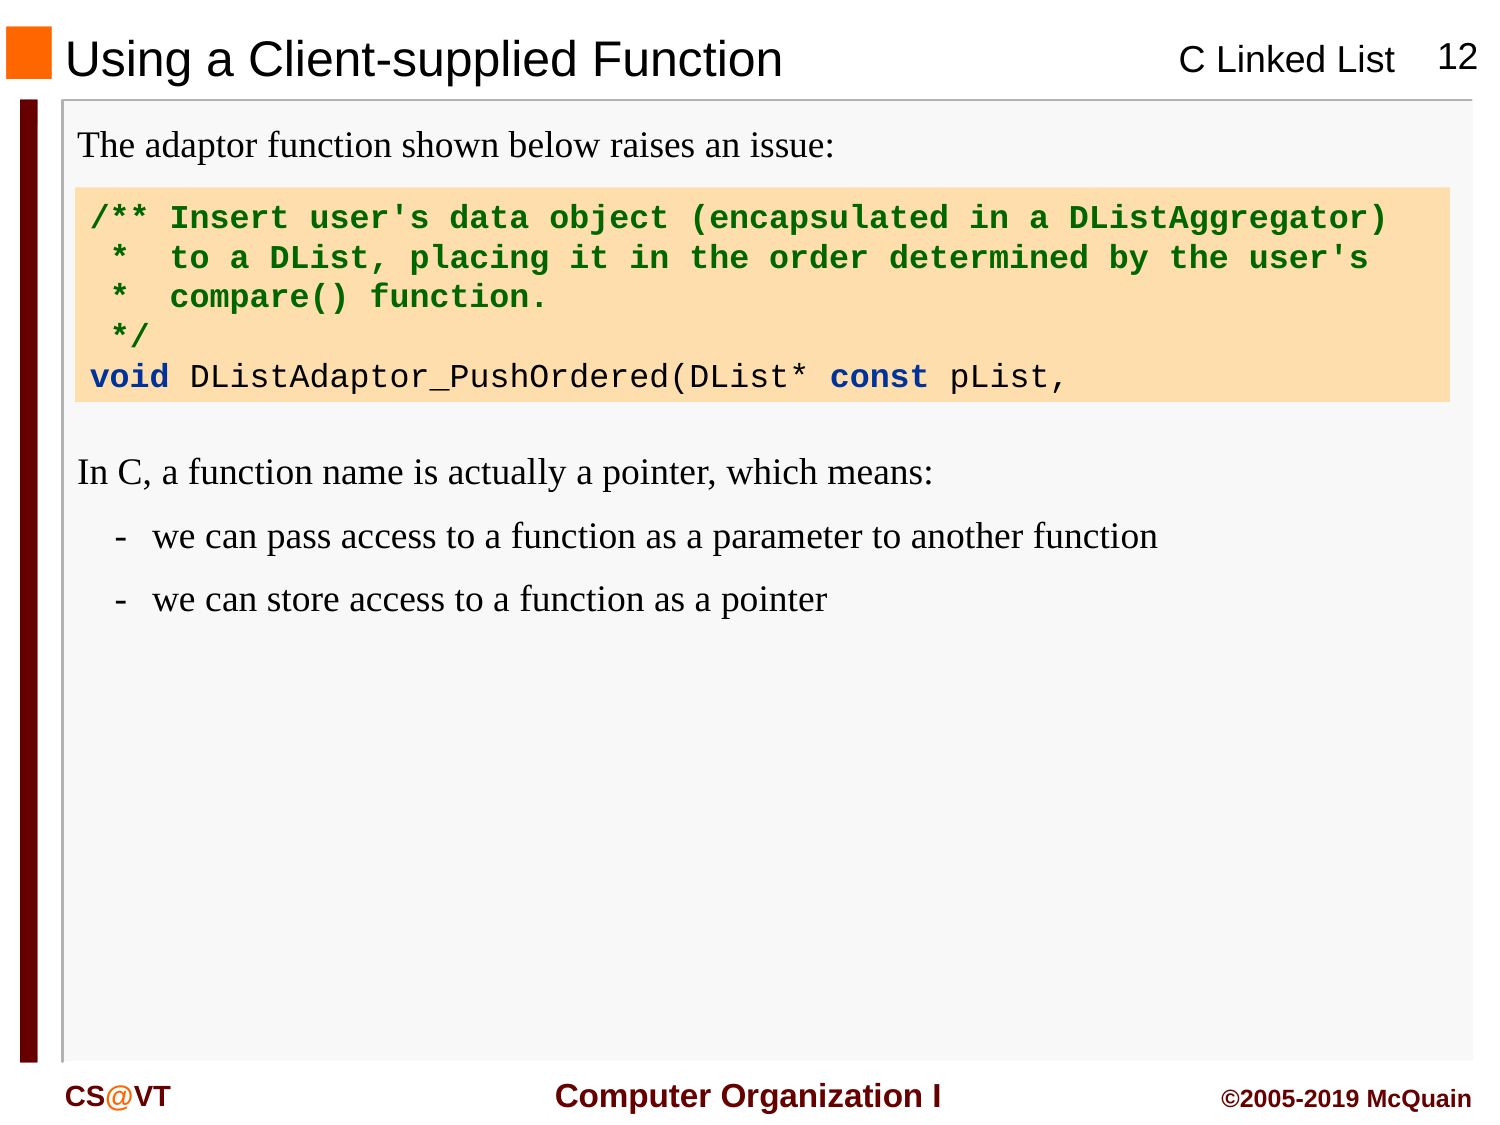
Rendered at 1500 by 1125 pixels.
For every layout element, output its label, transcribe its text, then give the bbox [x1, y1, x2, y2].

text_box In C, a function name is actually a pointer, which means: - we can pass access to a function as a parameter to another function - we can store access to a function as a pointer [62, 439, 1475, 627]
text_box /** Insert user's data object (encapsulated in a DListAggregator) * to a DList, placing it in the order determined by the user's * compare() function. */ void DListAdaptor_PushOrdered(DList* const pList, [75, 187, 1450, 402]
text_box The adaptor function shown below raises an issue: [62, 112, 1475, 173]
title Using a Client-supplied Function [50, 28, 1000, 85]
